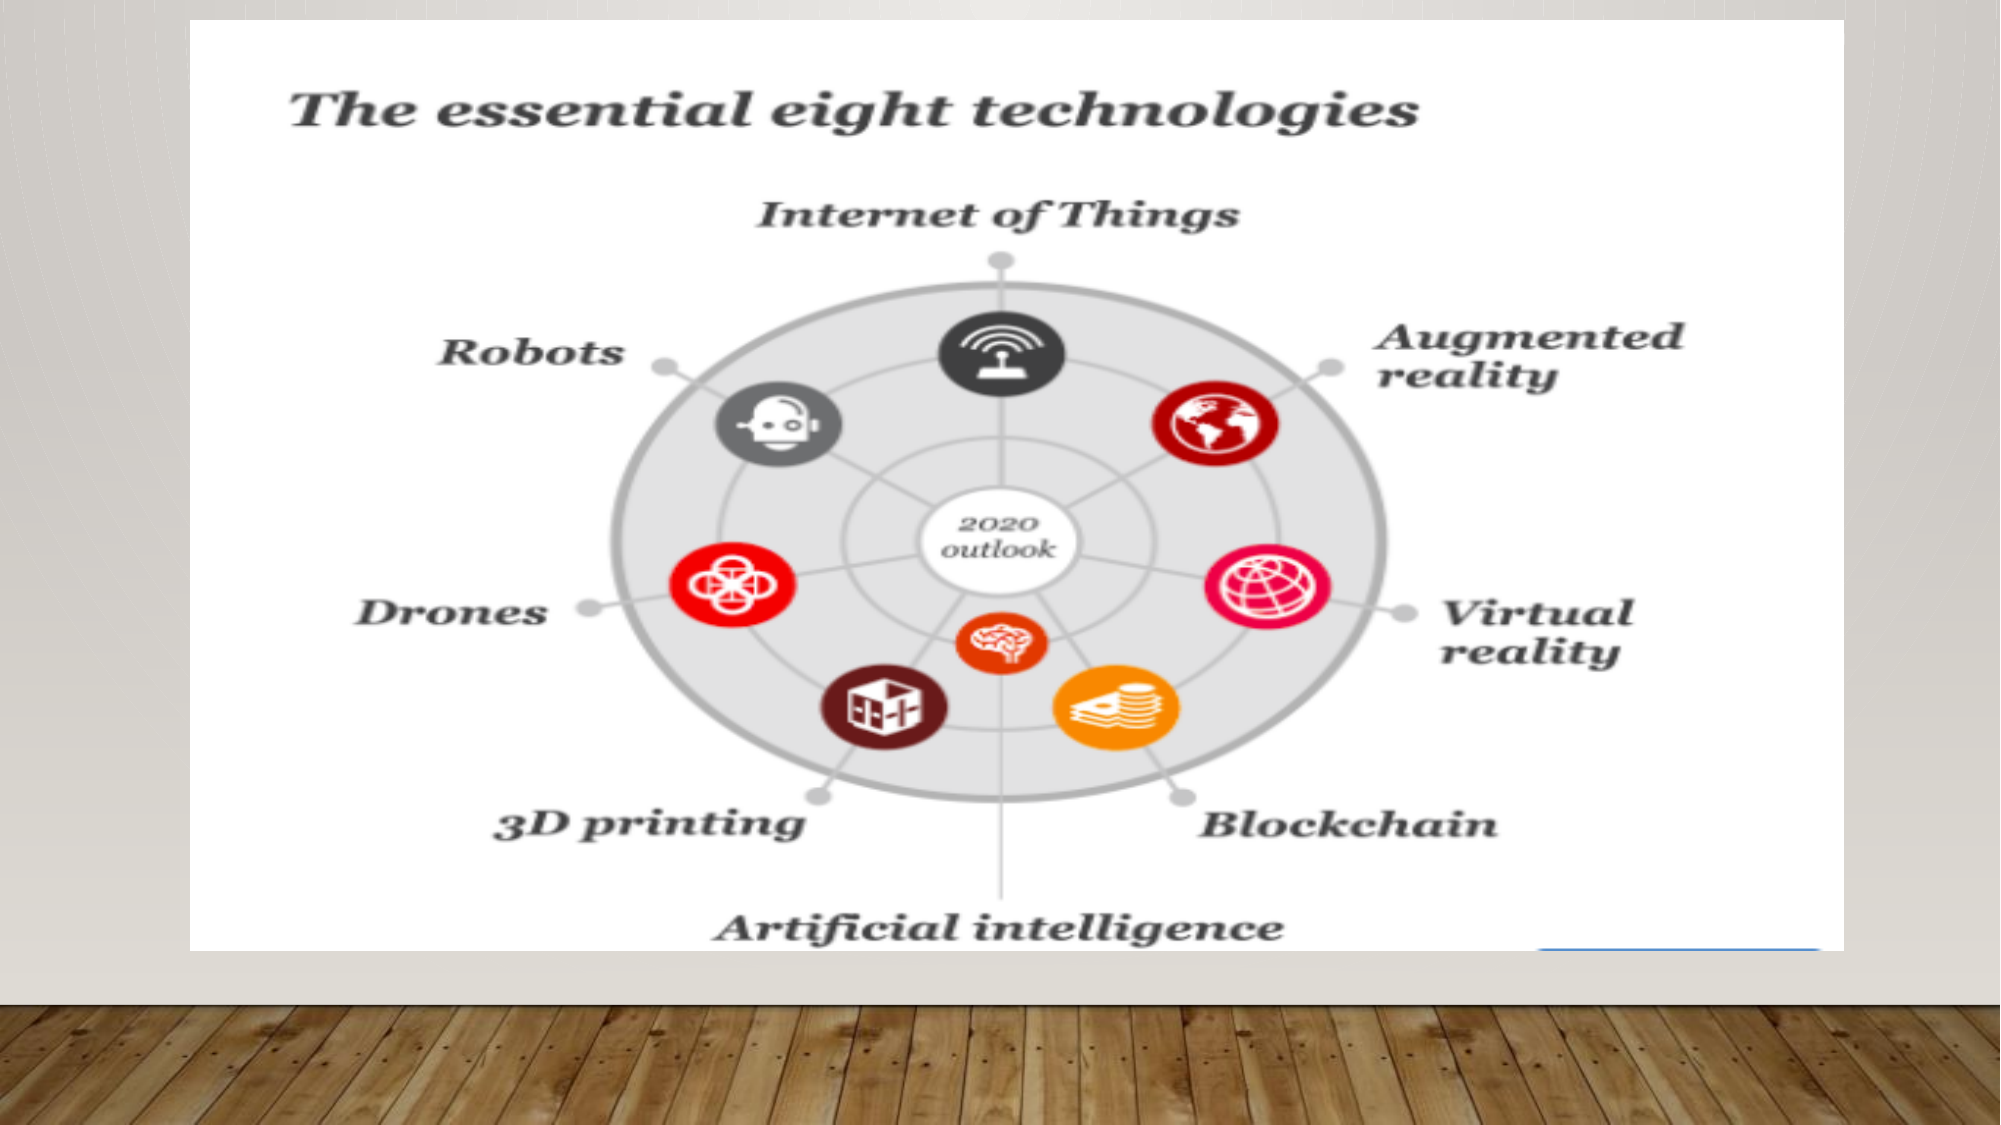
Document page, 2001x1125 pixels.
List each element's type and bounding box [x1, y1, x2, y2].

picture [190, 19, 1845, 951]
picture [0, 1005, 2000, 1125]
